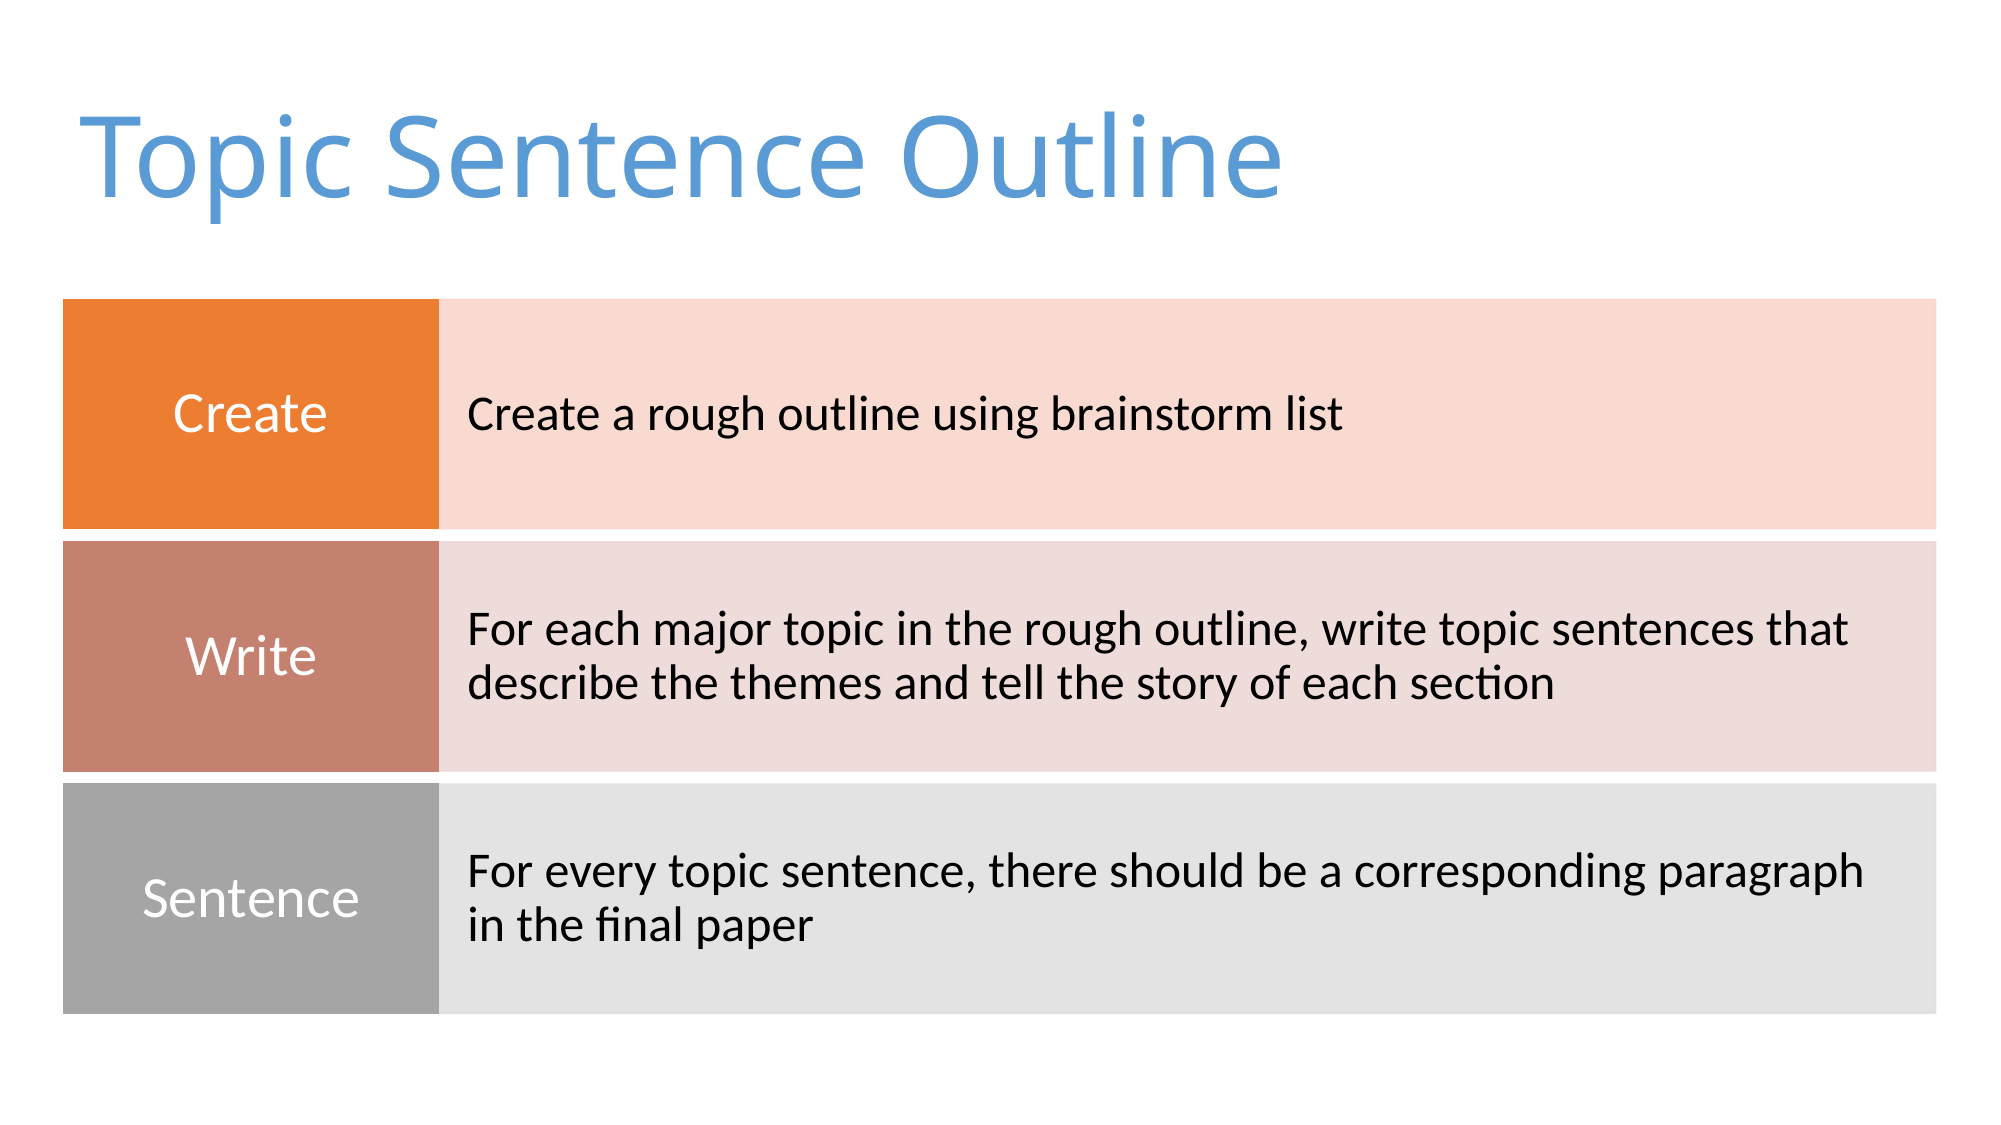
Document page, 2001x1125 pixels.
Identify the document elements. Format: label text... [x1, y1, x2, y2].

title Topic Sentence Outline [64, 52, 1936, 271]
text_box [64, 299, 1936, 1014]
